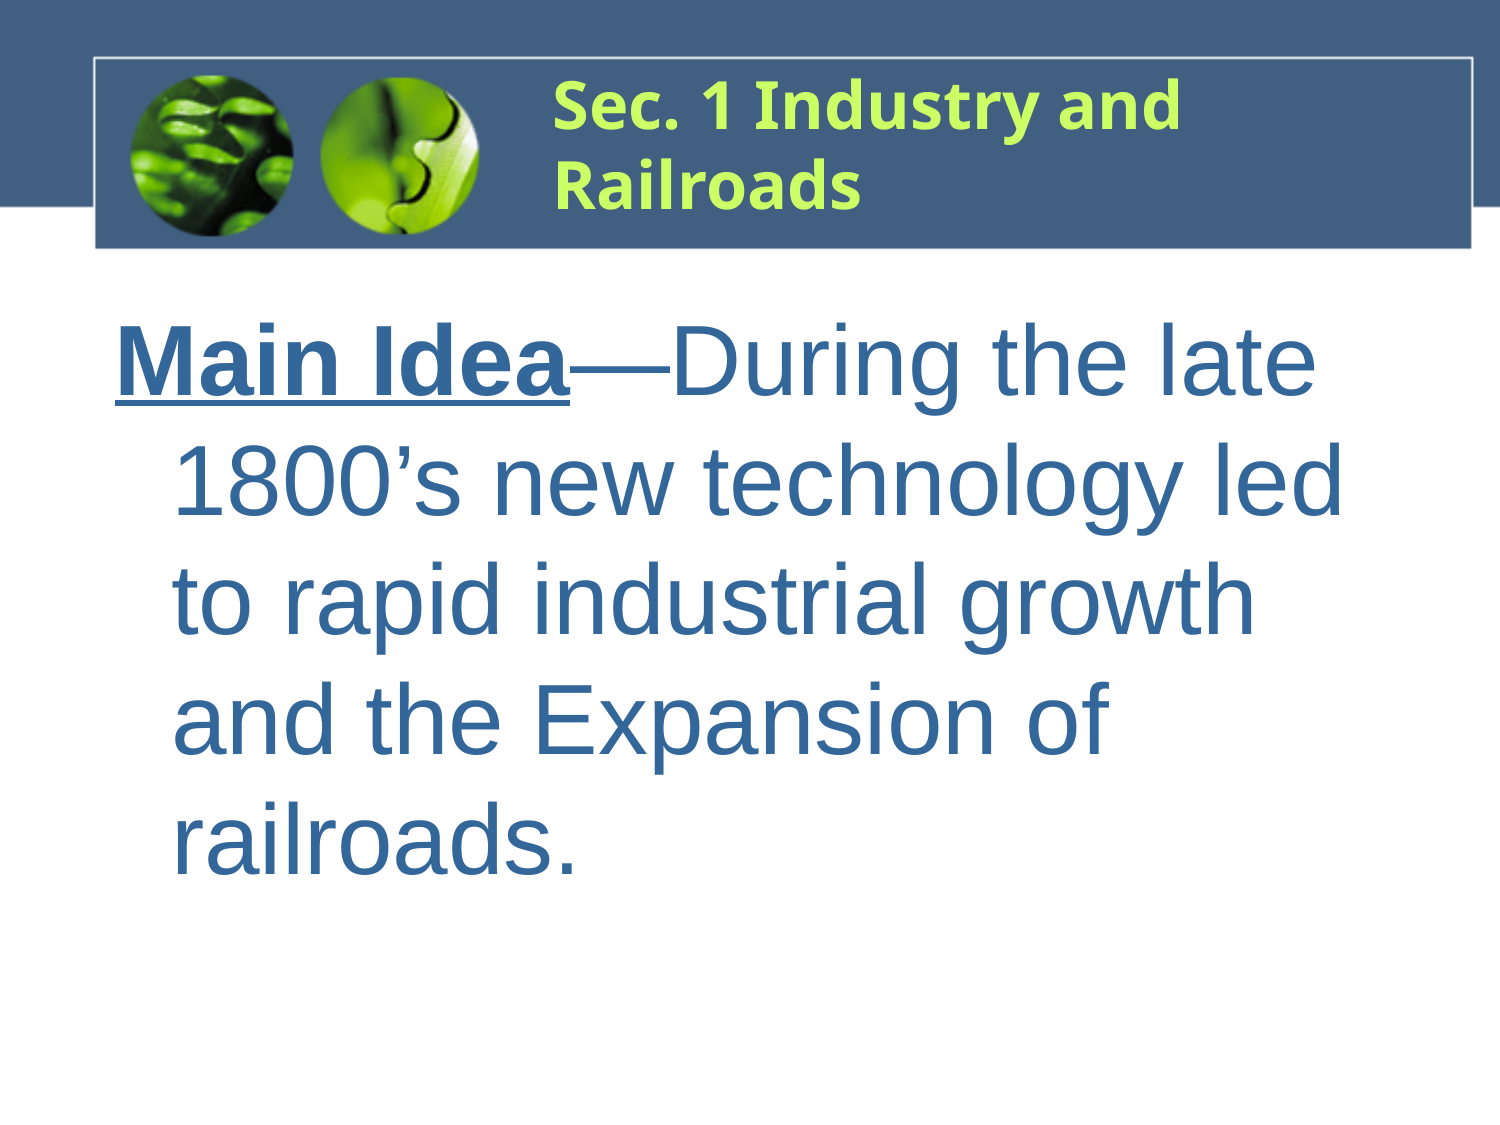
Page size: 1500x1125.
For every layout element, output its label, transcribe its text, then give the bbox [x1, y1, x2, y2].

picture [0, 0, 1500, 1125]
list Main Idea—During the late 1800’s new technology led to rapid industrial growth and the Expansion of railroads. [99, 287, 1463, 988]
title Sec. 1 Industry and Railroads [537, 87, 1451, 287]
